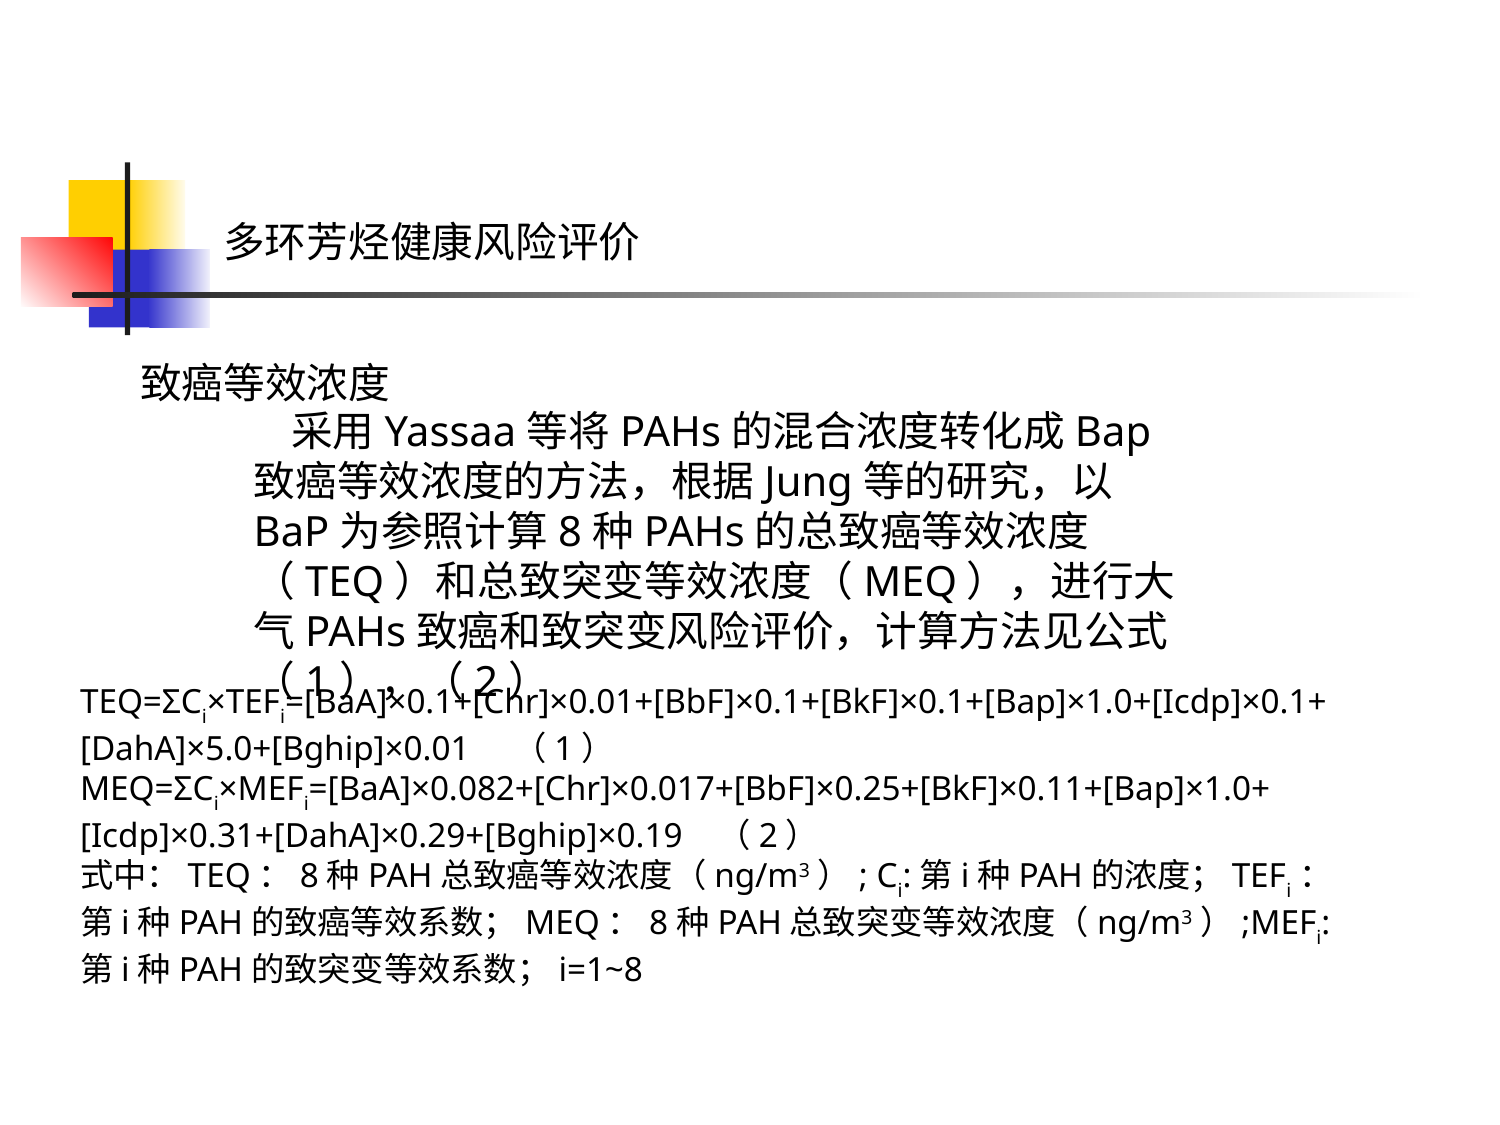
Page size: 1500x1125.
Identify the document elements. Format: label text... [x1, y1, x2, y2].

text_box 多环芳烃健康风险评价 [208, 208, 656, 273]
text_box 致癌等效浓度 [125, 349, 406, 397]
text_box TEQ=ΣCi×TEFi=[BaA]×0.1+[Chr]×0.01+[BbF]×0.1+[BkF]×0.1+[Bap]×1.0+[Icdp]×0.1+[DahA]×5.0+[Bghip]×0.01 （1） MEQ=ΣCi×MEFi=[BaA]×0.082+[Chr]×0.017+[BbF]×0.25+[BkF]×0.11+[Bap]×1.0+[Icdp]×0.31+[DahA]×0.29+[Bghip]×0.19 （2） 式中：TEQ：8种PAH总致癌等效浓度（ng/m3）; Ci:第i种PAH的浓度；TEFi：第i种PAH的致癌等效系数；MEQ：8种PAH总致突变等效浓度（ng/m3）;MEFi:第i种PAH的致突变等效系数；i=1~8 [64, 672, 1359, 996]
text_box 采用Yassaa等将PAHs的混合浓度转化成Bap致癌等效浓度的方法，根据Jung等的研究，以BaP为参照计算8种PAHs的总致癌等效浓度（TEQ）和总致突变等效浓度（MEQ），进行大气PAHs致癌和致突变风险评价，计算方法见公式（1），（2） [88, 397, 1199, 672]
